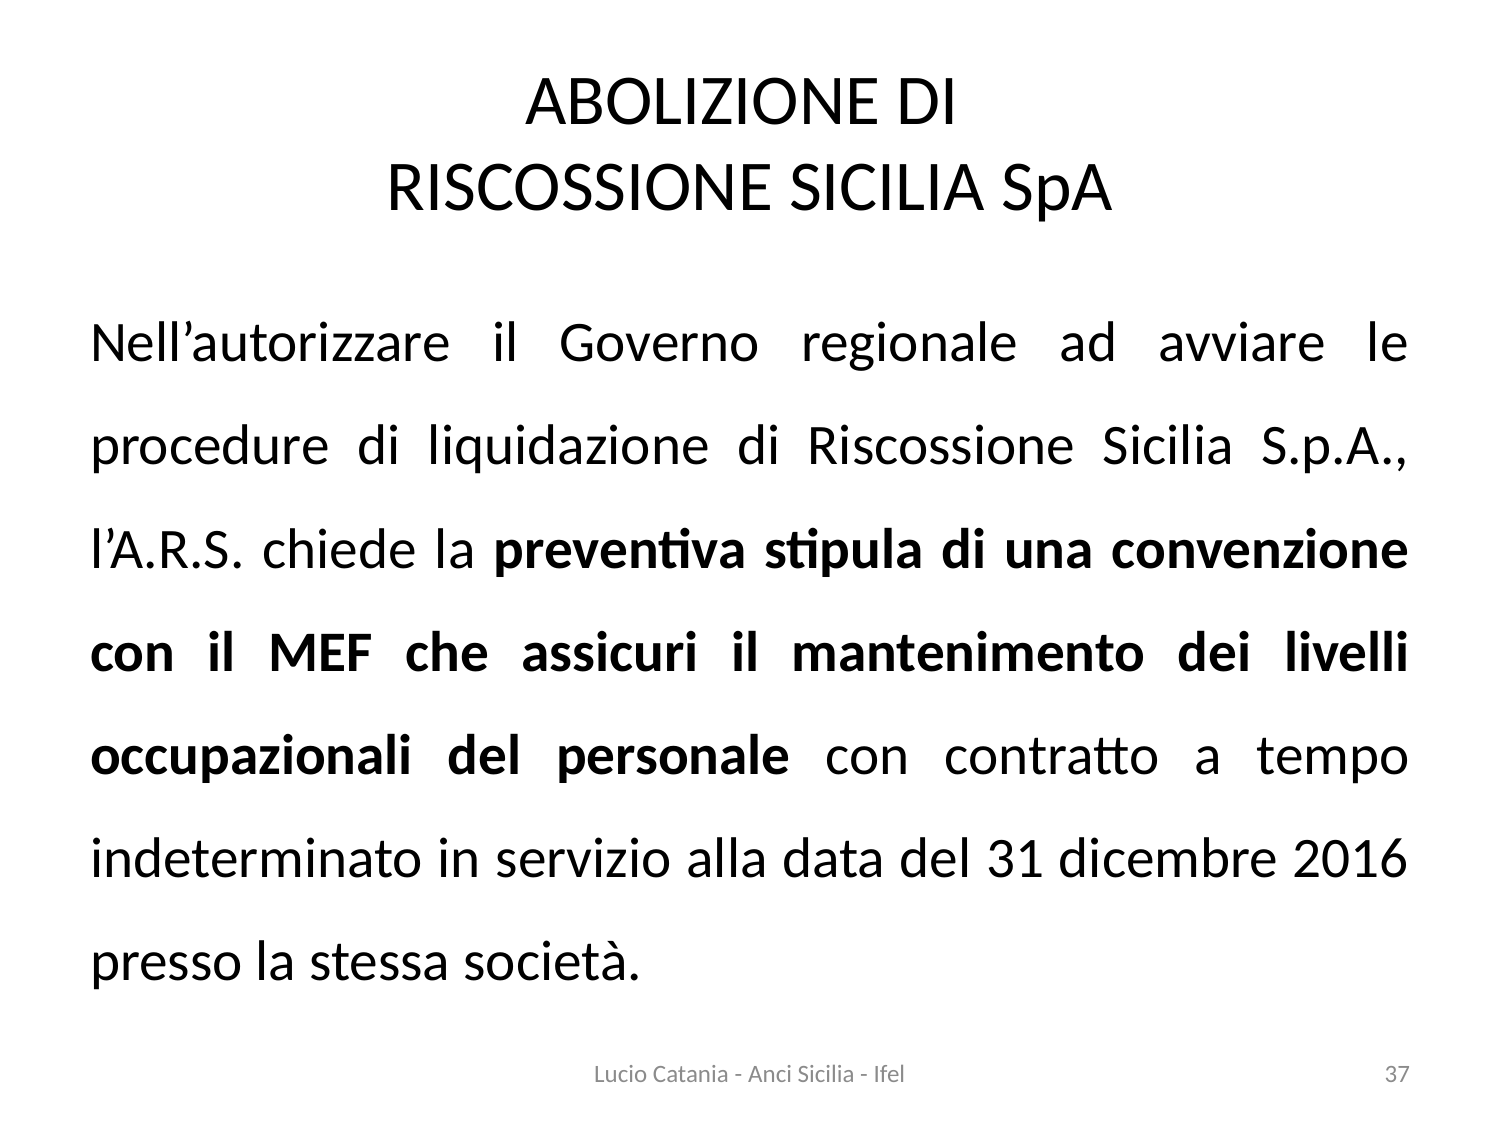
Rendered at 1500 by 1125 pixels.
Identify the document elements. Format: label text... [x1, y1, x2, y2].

slide_number 37 [1074, 1042, 1425, 1103]
footer Lucio Catania - Anci Sicilia - Ifel [512, 1042, 988, 1103]
title ABOLIZIONE DI RISCOSSIONE SICILIA SpA [75, 45, 1425, 233]
list Nell’autorizzare il Governo regionale ad avviare le procedure di liquidazione di Riscossione Sicilia S.p.A., l’A.R.S. chiede la preventiva stipula di una convenzione con il MEF che assicuri il mantenimento dei livelli occupazionali del personale con contratto a tempo indeterminato in servizio alla data del 31 dicembre 2016 presso la stessa società. [75, 262, 1425, 1005]
